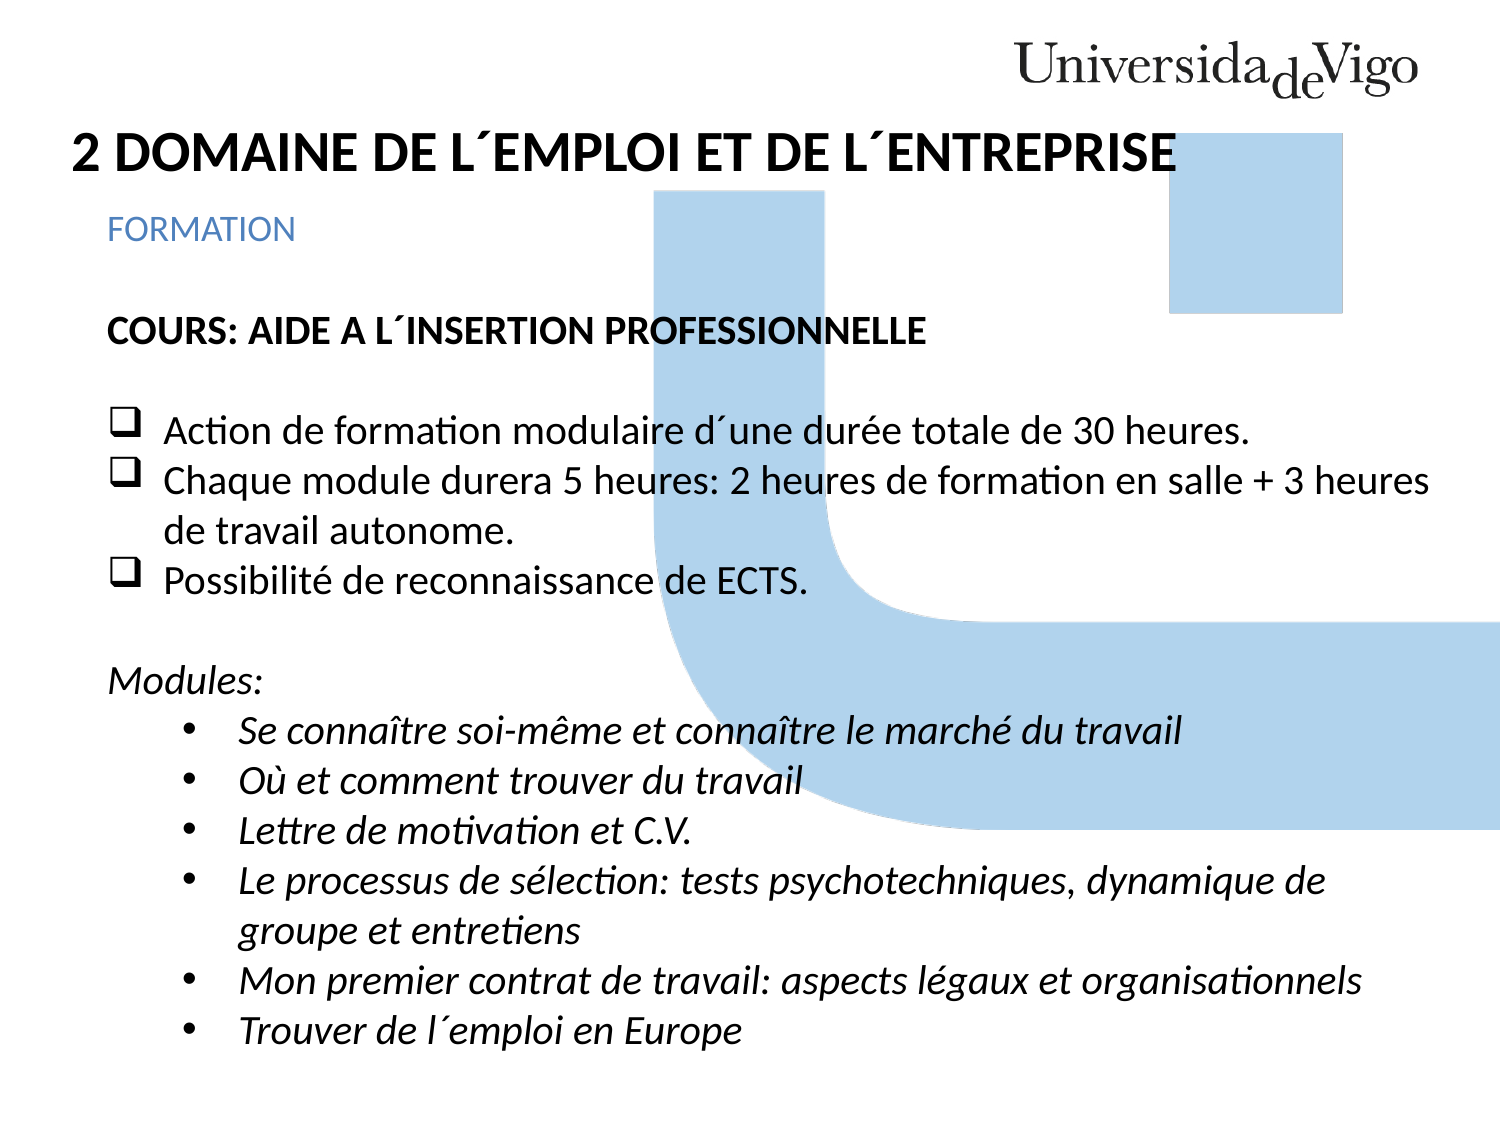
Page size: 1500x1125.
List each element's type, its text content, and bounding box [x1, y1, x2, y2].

picture [653, 133, 1500, 830]
picture [951, 34, 1481, 103]
text_box 2 DOMAINE DE L´EMPLOI ET DE L´ENTREPRISE [56, 70, 1343, 191]
text_box COURS: AIDE A L´INSERTION PROFESSIONNELLE Action de formation modulaire d´une durée totale de 30 heures. Chaque module durera 5 heures: 2 heures de formation en salle + 3 heures de travail autonome. Possibilité de reconnaissance de ECTS. Modules: Se connaître soi-même et connaître le marché du travail Où et comment trouver du travail Lettre de motivation et C.V. Le processus de sélection: tests psychotechniques, dynamique de groupe et entretiens Mon premier contrat de travail: aspects légaux et organisationnels Trouver de l´emploi en Europe [92, 295, 1466, 1061]
text_box FORMATION [92, 196, 566, 295]
